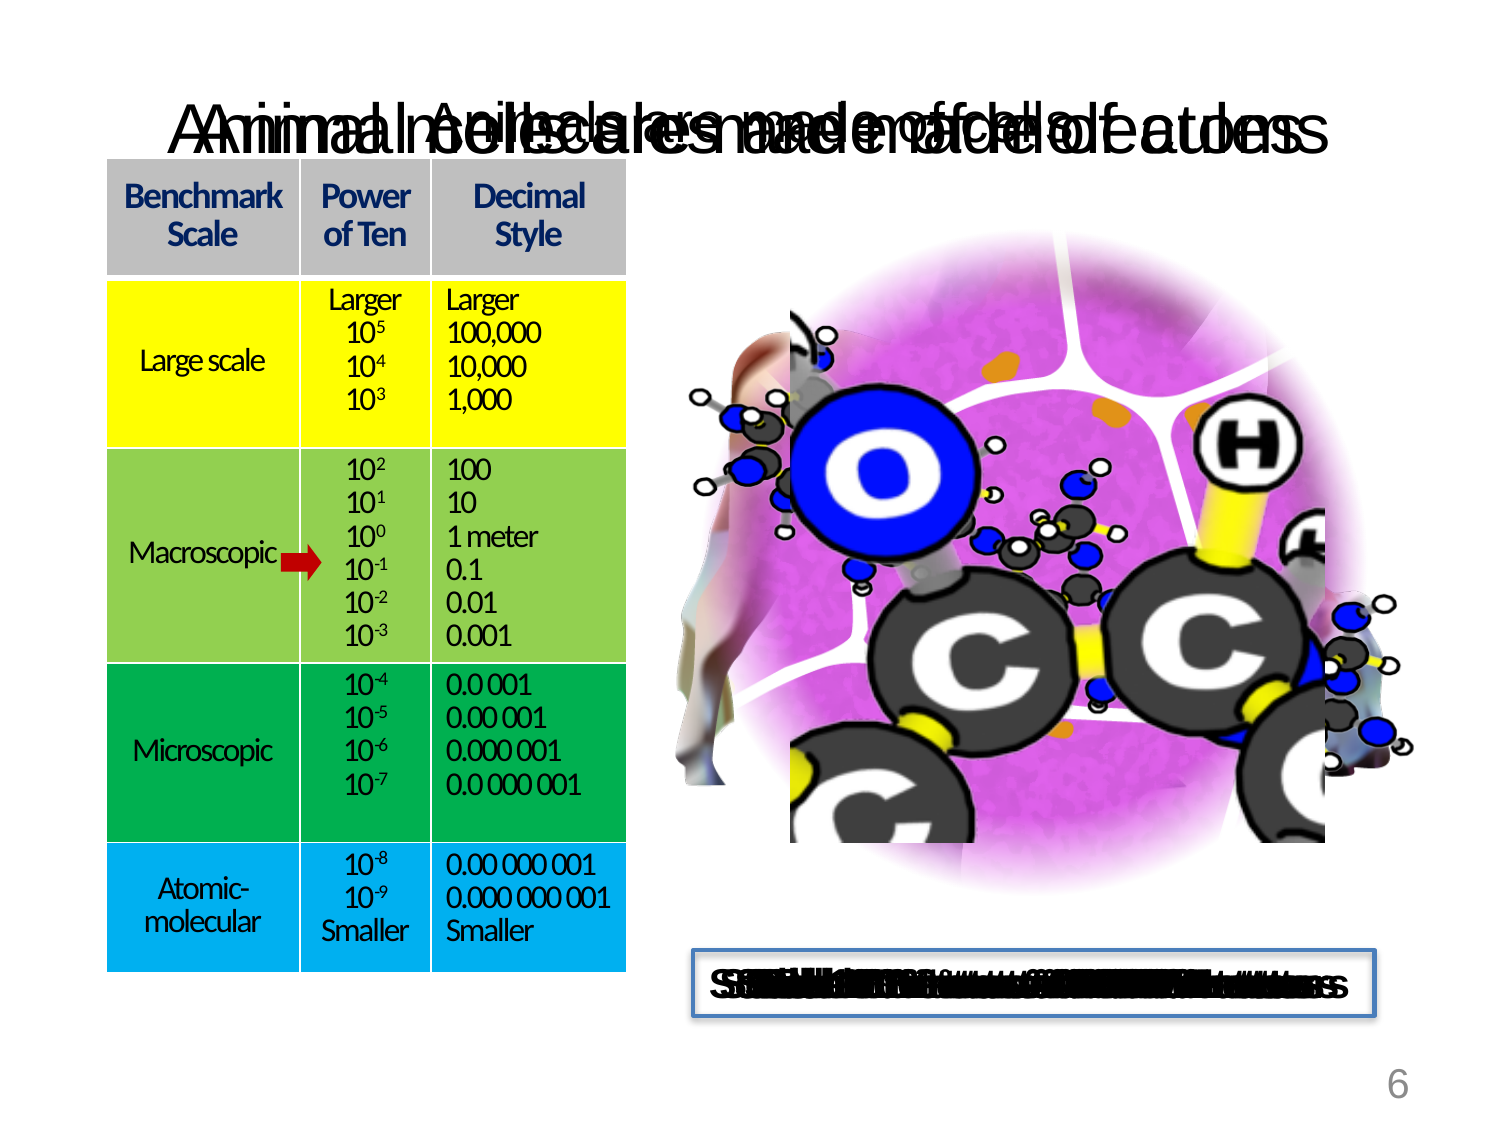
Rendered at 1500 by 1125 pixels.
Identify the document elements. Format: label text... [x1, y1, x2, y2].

text_box Scale: 10-9 meters = 0.000 000 001 meters [693, 949, 1375, 1015]
table_cell Atomic-molecular [107, 843, 299, 972]
slide_number 6 [1074, 1051, 1425, 1112]
table_cell 10-4 10-5 10-6 10-7 [301, 664, 430, 842]
text_box Animal molecules are made of atoms [74, 74, 1425, 177]
table_header Decimal Style [432, 177, 626, 275]
table_cell Large scale [107, 281, 299, 447]
table_header Power of Ten [301, 177, 430, 275]
table_cell Microscopic [107, 664, 299, 842]
table_cell 102 101 100 10-1 10-2 10-3 [301, 449, 430, 662]
table_cell 0.0 001 0.00 001 0.000 001 0.0 000 001 [432, 664, 626, 842]
picture [648, 228, 1454, 897]
table_cell 0.00 000 001 0.000 000 001 Smaller [432, 843, 626, 972]
text_box [280, 543, 322, 582]
table_cell Larger 100,000 10,000 1,000 [432, 281, 626, 447]
table_cell Macroscopic [107, 449, 299, 662]
table_cell 10-8 10-9 Smaller [301, 843, 430, 972]
table_cell Larger 105 104 103 [301, 281, 430, 447]
table_cell 100 10 1 meter 0.1 0.01 0.001 [432, 449, 626, 662]
table_header Benchmark Scale [107, 177, 299, 275]
